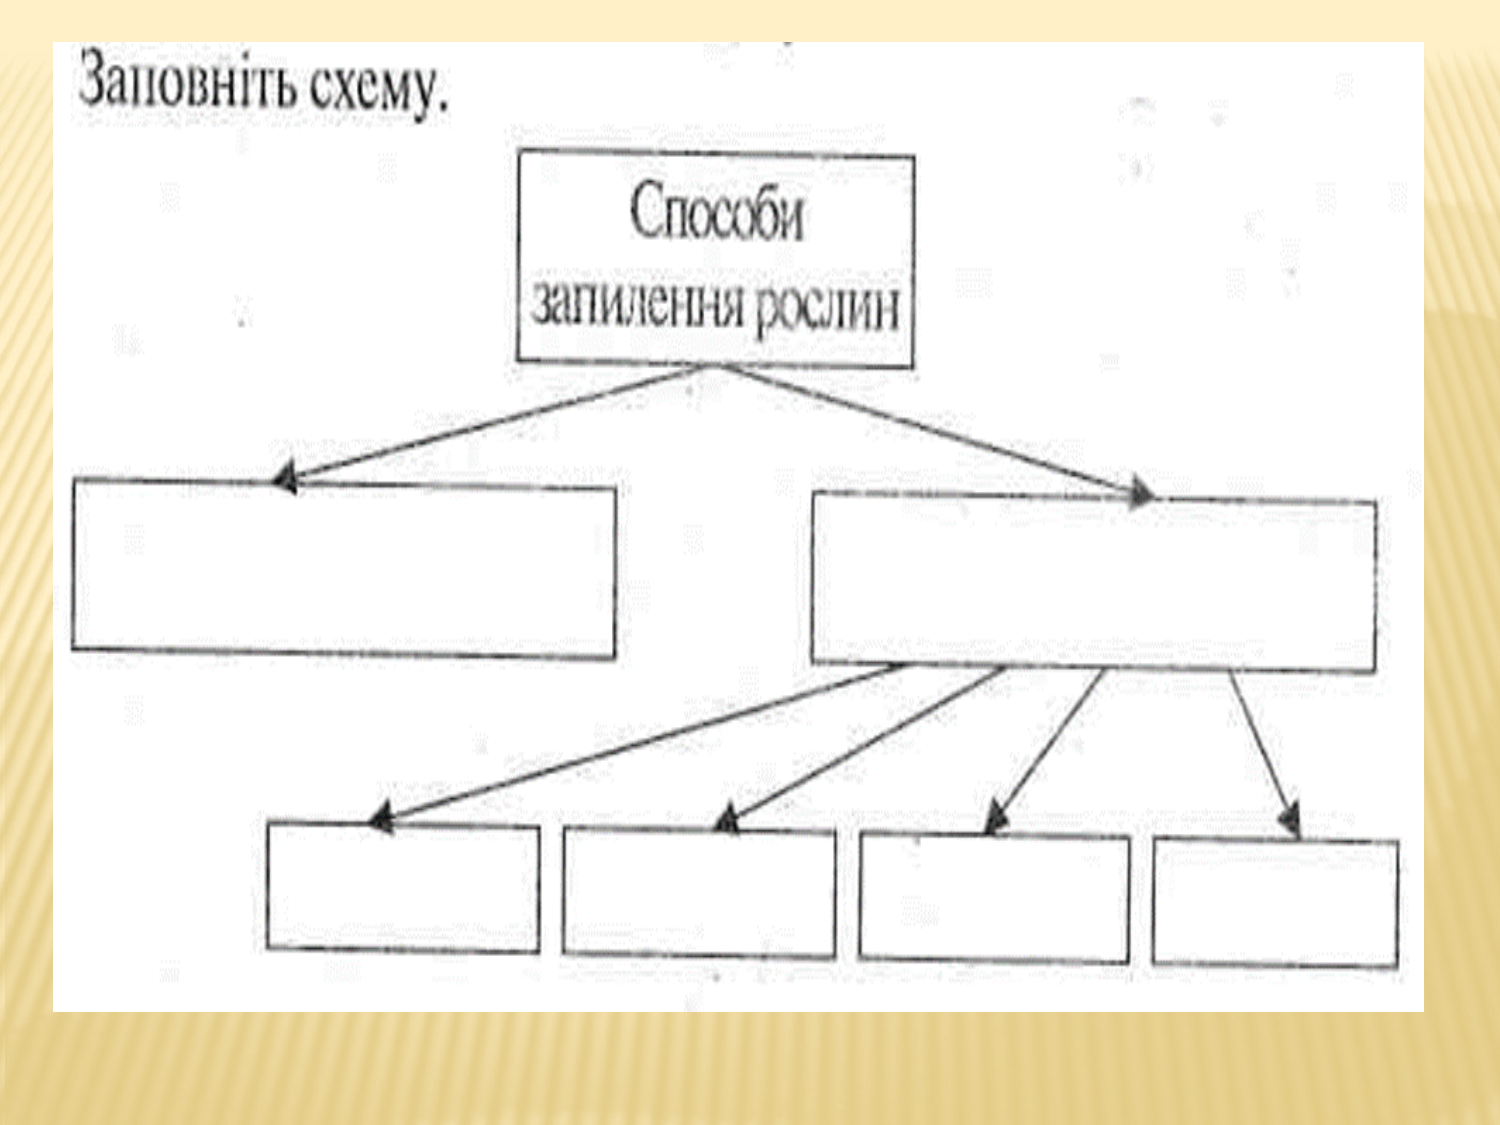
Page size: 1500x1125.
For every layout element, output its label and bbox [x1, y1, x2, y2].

picture [52, 42, 1424, 1012]
